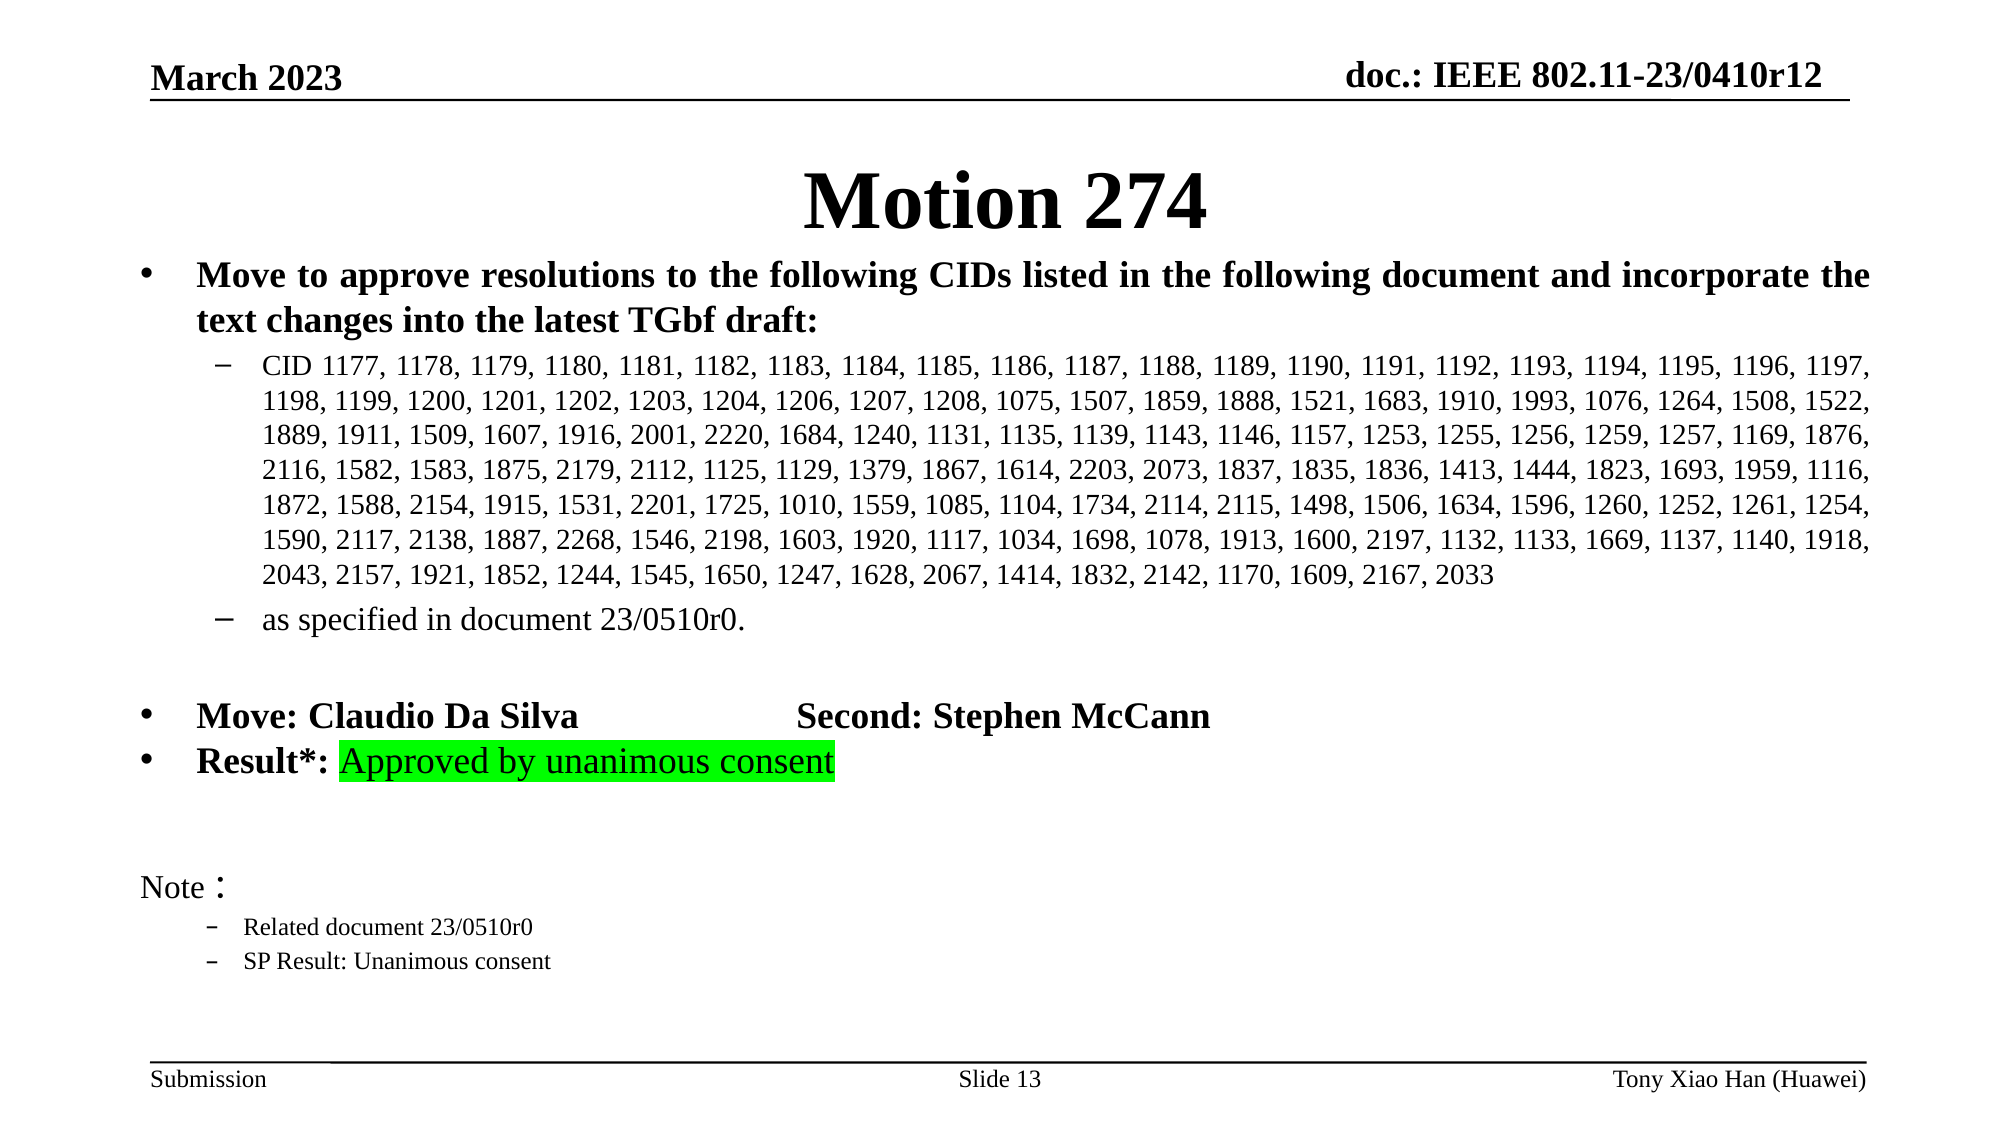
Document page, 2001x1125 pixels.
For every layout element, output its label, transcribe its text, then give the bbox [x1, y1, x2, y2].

text_box Move to approve resolutions to the following CIDs listed in the following document and incorporate the text changes into the latest TGbf draft: CID 1177, 1178, 1179, 1180, 1181, 1182, 1183, 1184, 1185, 1186, 1187, 1188, 1189, 1190, 1191, 1192, 1193, 1194, 1195, 1196, 1197, 1198, 1199, 1200, 1201, 1202, 1203, 1204, 1206, 1207, 1208, 1075, 1507, 1859, 1888, 1521, 1683, 1910, 1993, 1076, 1264, 1508, 1522, 1889, 1911, 1509, 1607, 1916, 2001, 2220, 1684, 1240, 1131, 1135, 1139, 1143, 1146, 1157, 1253, 1255, 1256, 1259, 1257, 1169, 1876, 2116, 1582, 1583, 1875, 2179, 2112, 1125, 1129, 1379, 1867, 1614, 2203, 2073, 1837, 1835, 1836, 1413, 1444, 1823, 1693, 1959, 1116, 1872, 1588, 2154, 1915, 1531, 2201, 1725, 1010, 1559, 1085, 1104, 1734, 2114, 2115, 1498, 1506, 1634, 1596, 1260, 1252, 1261, 1254, 1590, 2117, 2138, 1887, 2268, 1546, 2198, 1603, 1920, 1117, 1034, 1698, 1078, 1913, 1600, 2197, 1132, 1133, 1669, 1137, 1140, 1918, 2043, 2157, 1921, 1852, 1244, 1545, 1650, 1247, 1628, 2067, 1414, 1832, 2142, 1170, 1609, 2167, 2033 as specified in document 23/0510r0. Move: Claudio Da Silva Second: Stephen McCann Result*: Approved by unanimous consent Note： Related document 23/0510r0 SP Result: Unanimous consent [125, 212, 1888, 900]
text_box Motion 274 [368, 137, 1644, 212]
